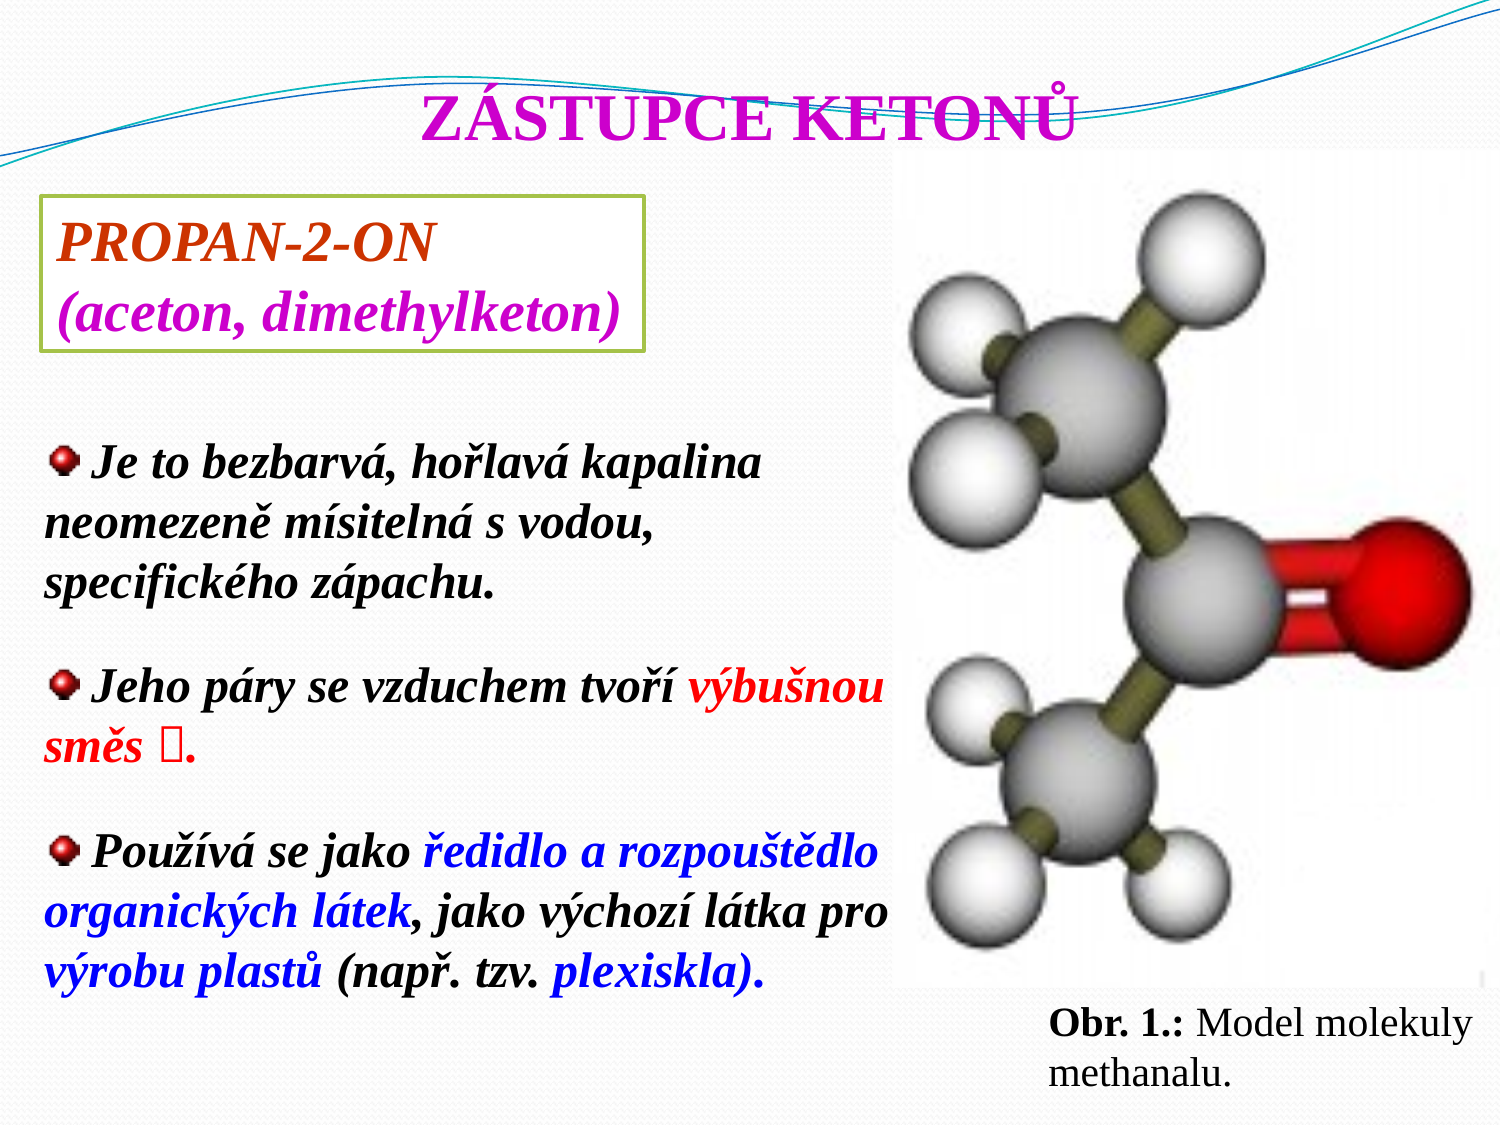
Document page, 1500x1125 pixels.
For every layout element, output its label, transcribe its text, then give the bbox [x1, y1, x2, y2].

picture [776, 151, 1500, 873]
picture [44, 830, 80, 866]
picture [894, 883, 1499, 987]
picture [44, 664, 80, 700]
text_box ZÁSTUPCE KETONŮ [29, 66, 1471, 161]
text_box Obr. 1.: Model molekuly methanalu. [1033, 988, 1500, 1103]
text_box PROPAN-2-ON (aceton, dimethylketon) [39, 194, 646, 353]
text_box Používá se jako ředidlo a rozpouštědlo organických látek, jako výchozí látka pro výrobu plastů (např. tzv. plexiskla). [29, 810, 916, 1006]
picture [44, 440, 80, 476]
text_box Jeho páry se vzduchem tvoří výbušnou směs . [29, 645, 769, 780]
text_box Je to bezbarvá, hořlavá kapalina neomezeně mísitelná s vodou, specifického zápachu. [29, 420, 769, 616]
